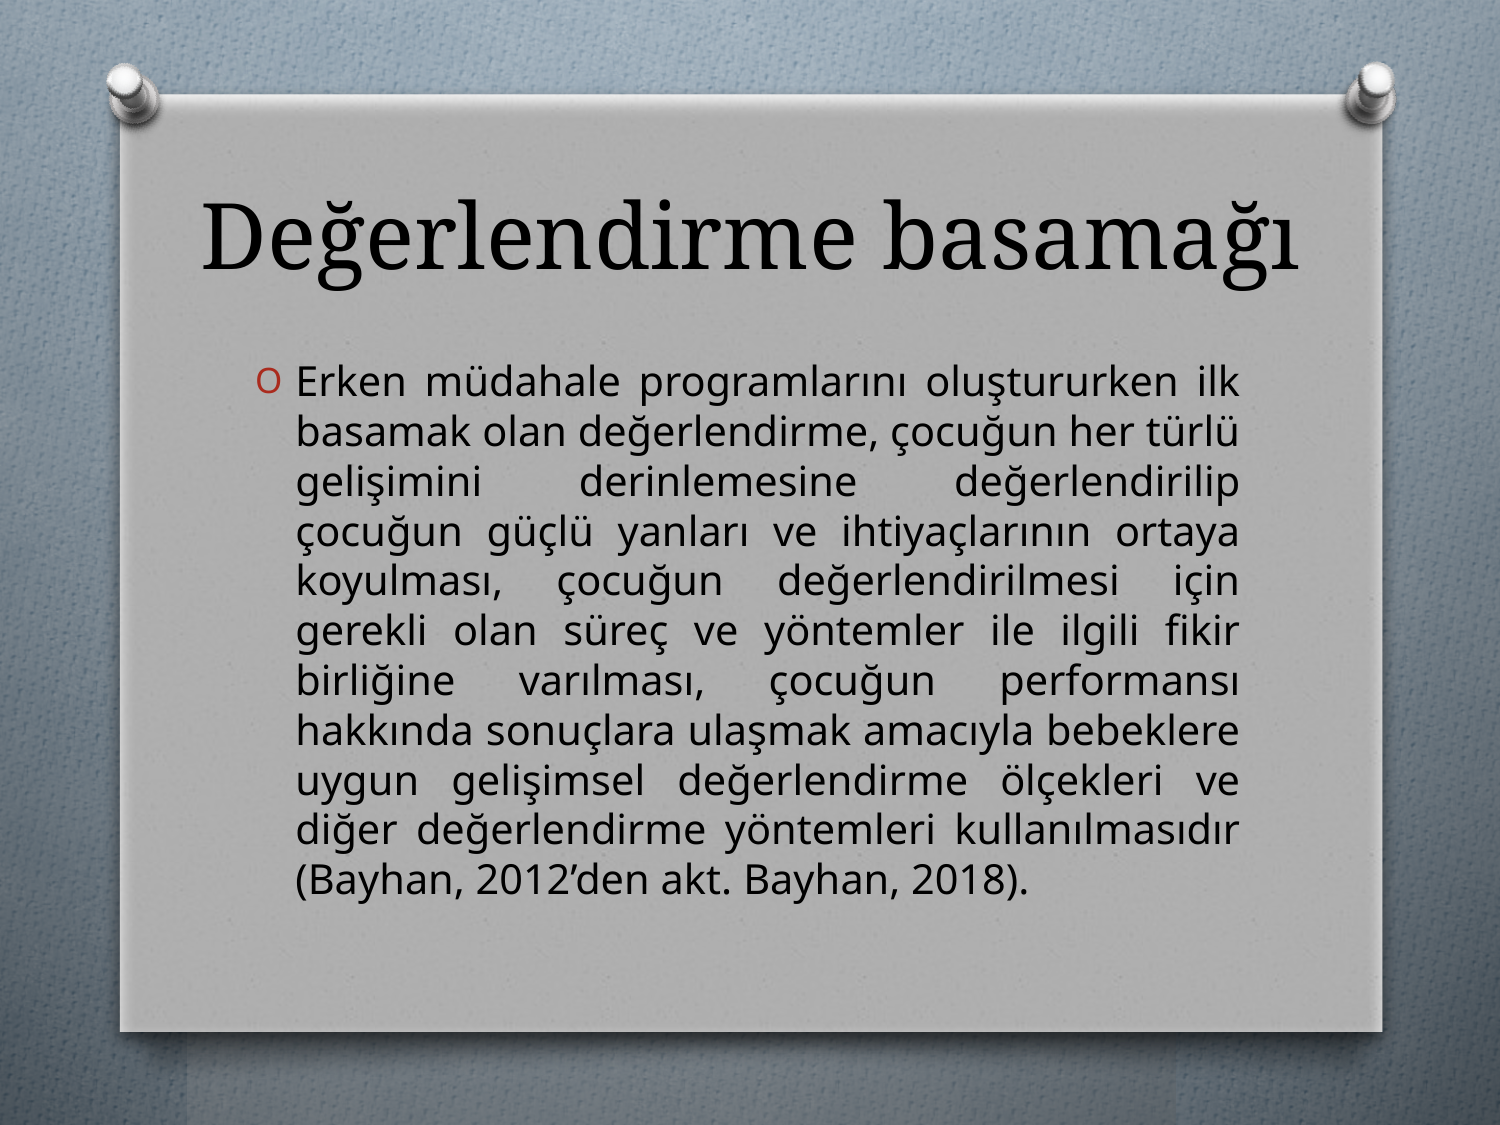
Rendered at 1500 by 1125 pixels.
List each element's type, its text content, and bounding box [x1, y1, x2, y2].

picture [75, 29, 198, 153]
picture [1317, 35, 1439, 156]
list Erken müdahale programlarını oluştururken ilk basamak olan değerlendirme, çocuğun her türlü gelişimini derinlemesine değerlendirilip çocuğun güçlü yanları ve ihtiyaçlarının ortaya koyulması, çocuğun değerlendirilmesi için gerekli olan süreç ve yöntemler ile ilgili fikir birliğine varılması, çocuğun performansı hakkında sonuçlara ulaşmak amacıyla bebeklere uygun gelişimsel değerlendirme ölçekleri ve diğer değerlendirme yöntemleri kullanılmasıdır (Bayhan, 2012’den akt. Bayhan, 2018). [240, 347, 1257, 939]
title Değerlendirme basamağı [179, 134, 1323, 332]
